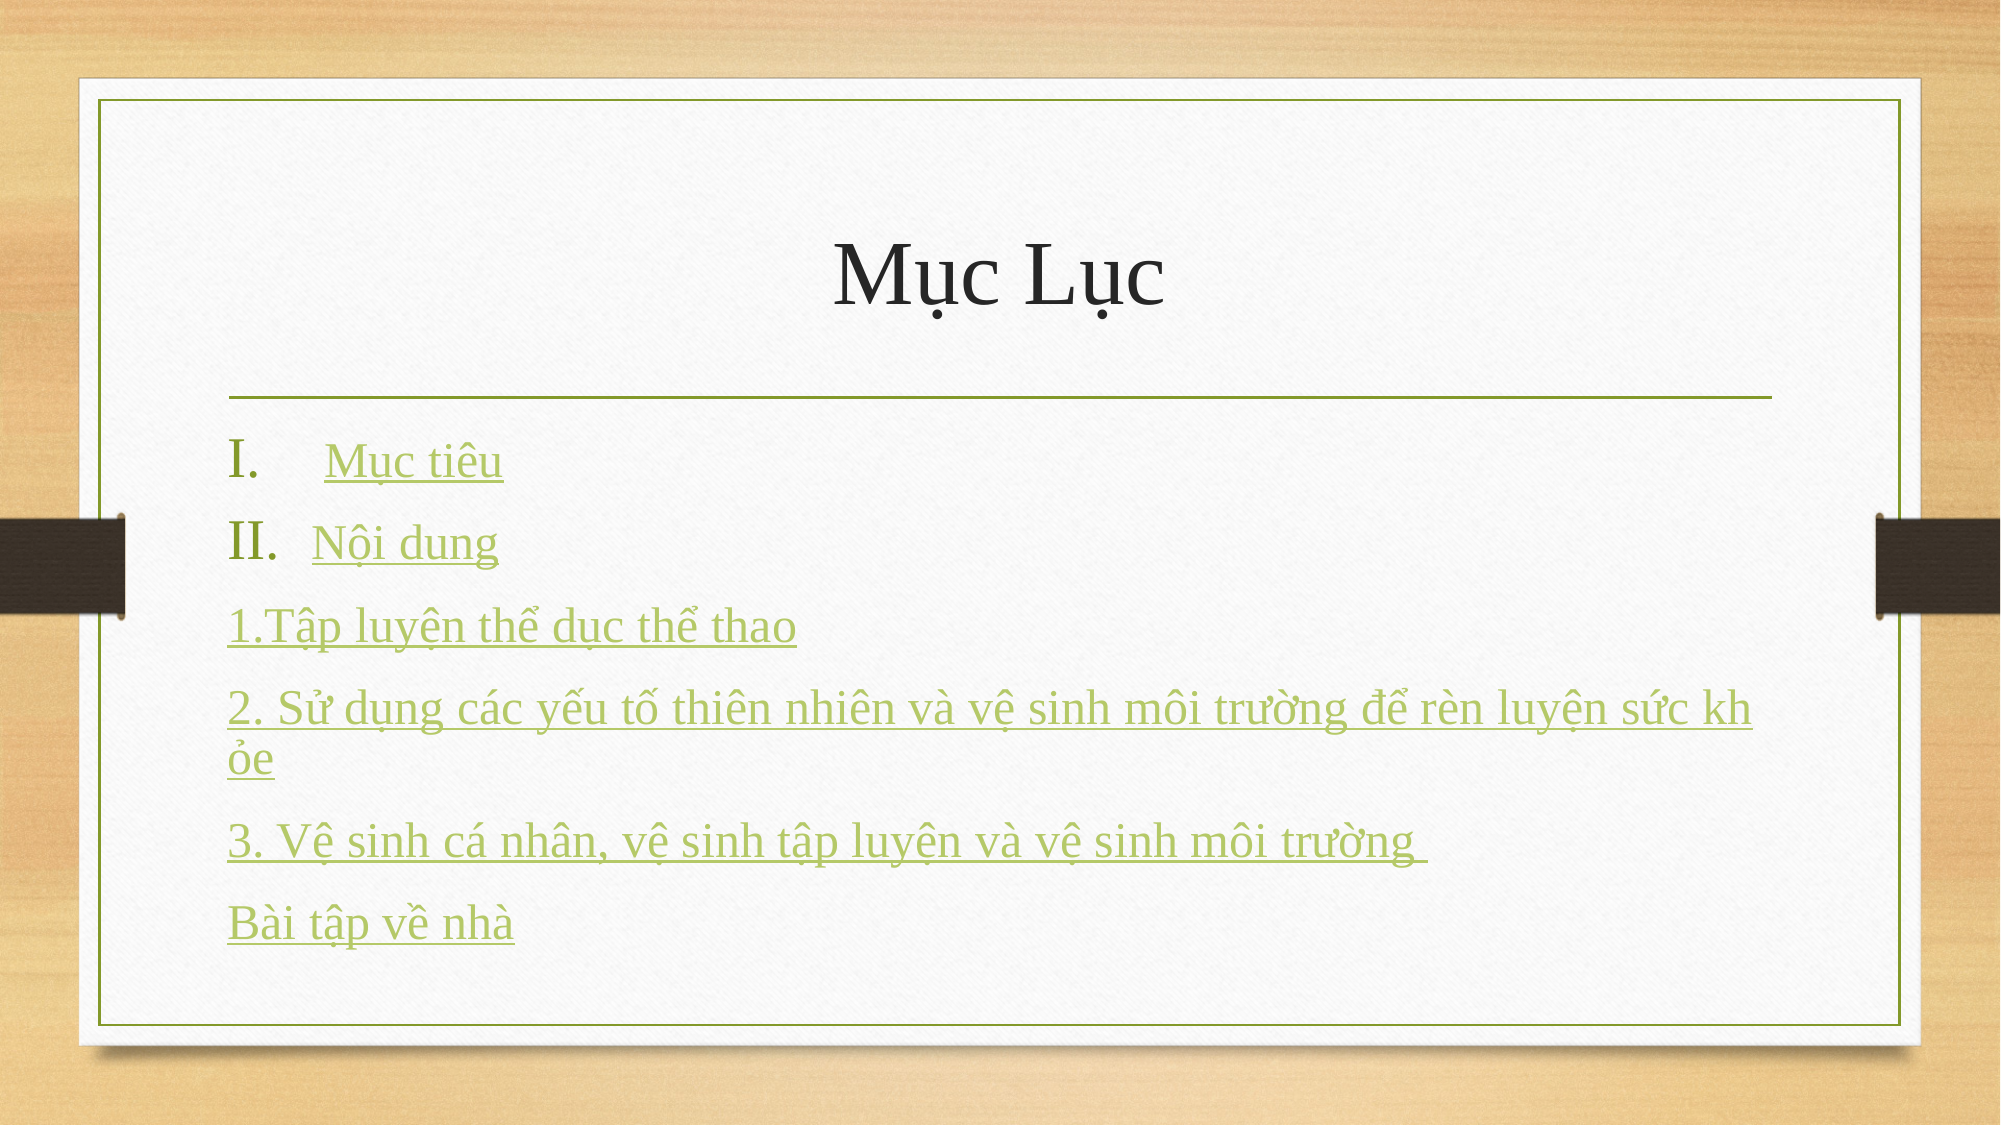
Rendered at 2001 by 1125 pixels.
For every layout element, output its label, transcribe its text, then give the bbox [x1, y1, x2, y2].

picture [0, 0, 2001, 1125]
title Mục Lục [212, 161, 1788, 375]
list Mục tiêu Nội dung 1.Tập luyện thể dục thể thao 2. Sử dụng các yếu tố thiên nhiên và vệ sinh môi trường để rèn luyện sức khỏe 3. Vệ sinh cá nhân, vệ sinh tập luyện và vệ sinh môi trường Bài tập về nhà [212, 419, 1788, 964]
